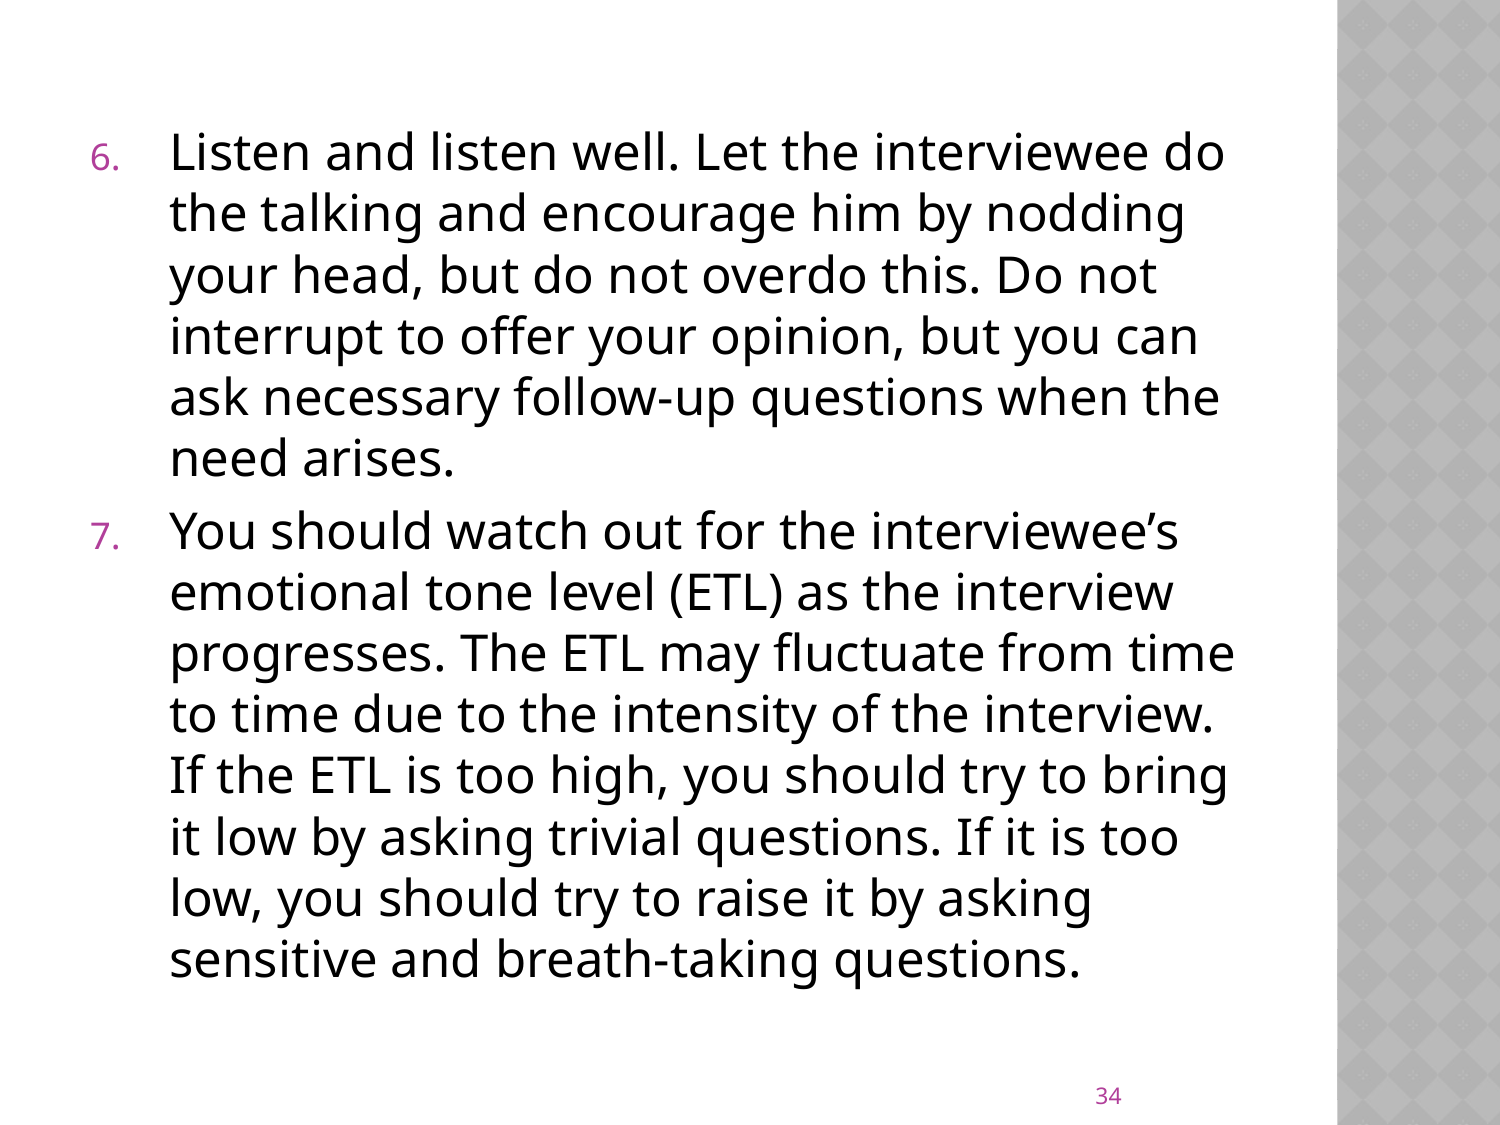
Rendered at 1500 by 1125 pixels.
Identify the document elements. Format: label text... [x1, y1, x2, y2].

slide_number 34 [1025, 1075, 1122, 1113]
list Listen and listen well. Let the interviewee do the talking and encourage him by nodding your head, but do not overdo this. Do not interrupt to offer your opinion, but you can ask necessary follow-up questions when the need arises. You should watch out for the interviewee’s emotional tone level (ETL) as the interview progresses. The ETL may fluctuate from time to time due to the intensity of the interview. If the ETL is too high, you should try to bring it low by asking trivial questions. If it is too low, you should try to raise it by asking sensitive and breath-taking questions. [75, 112, 1263, 1059]
